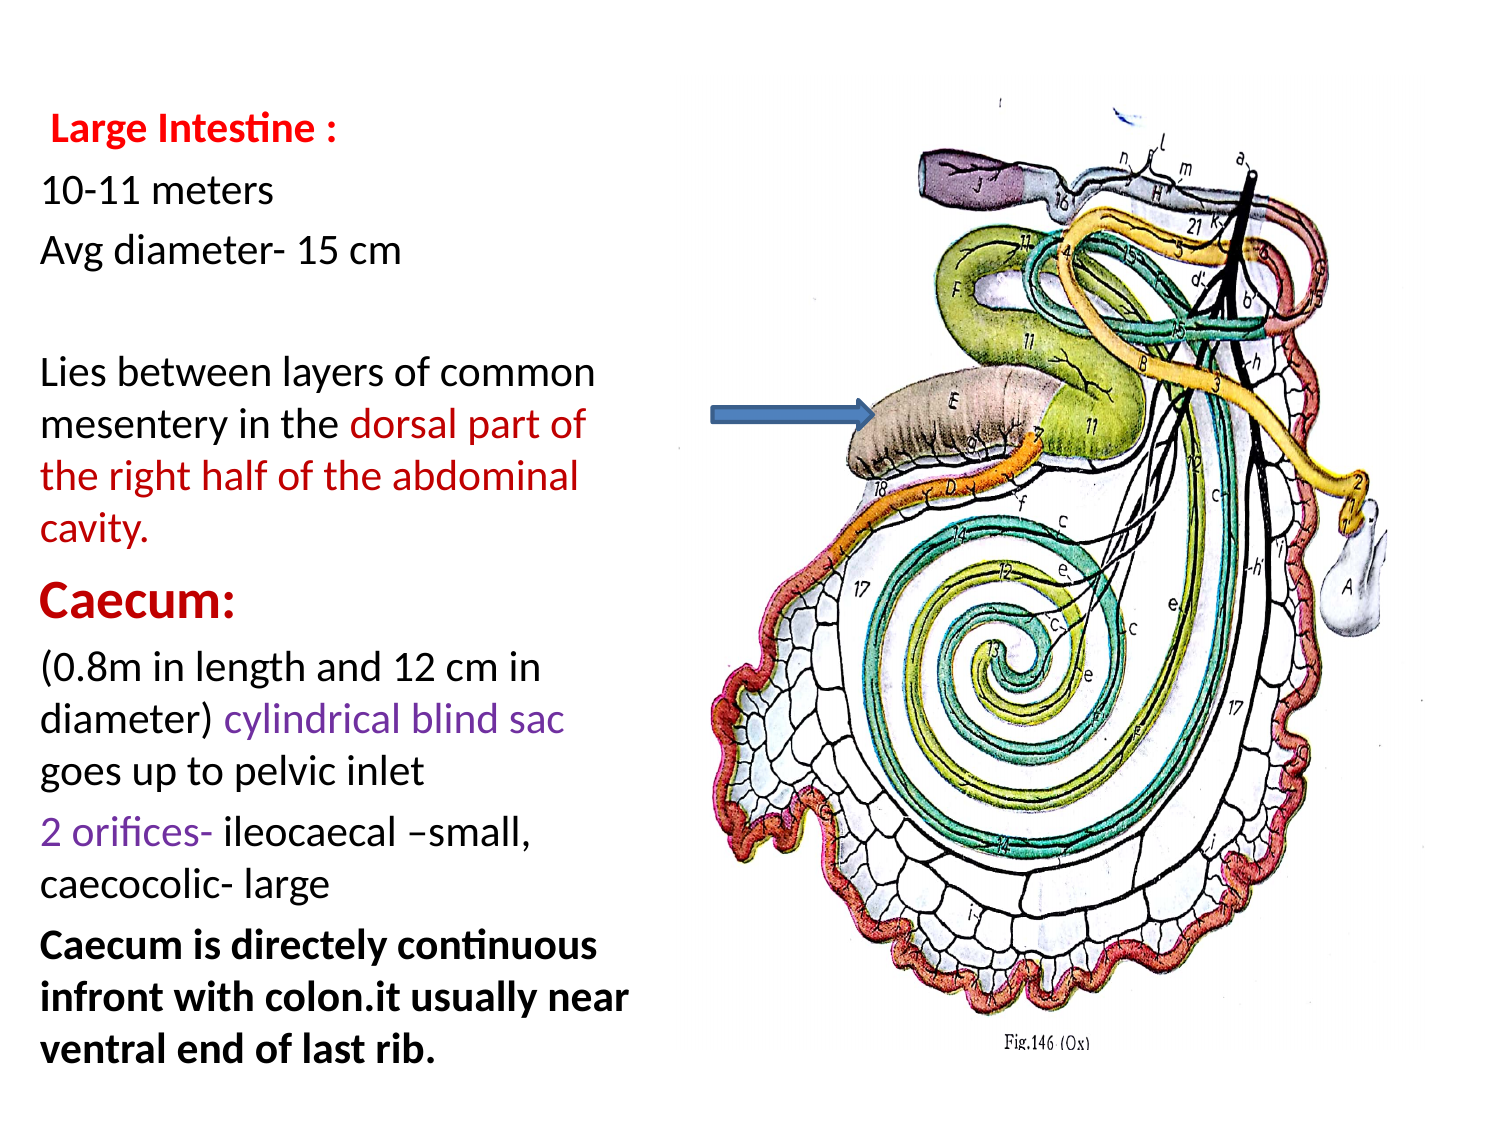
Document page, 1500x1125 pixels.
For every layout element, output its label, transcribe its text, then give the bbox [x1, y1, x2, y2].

list Large Intestine : 10-11 meters Avg diameter- 15 cm Lies between layers of common mesentery in the dorsal part of the right half of the abdominal cavity. Caecum: (0.8m in length and 12 cm in diameter) cylindrical blind sac goes up to pelvic inlet 2 orifices- ileocaecal –small, caecocolic- large Caecum is directely continuous infront with colon.it usually near ventral end of last rib. [24, 87, 663, 1088]
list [674, 74, 1426, 1051]
